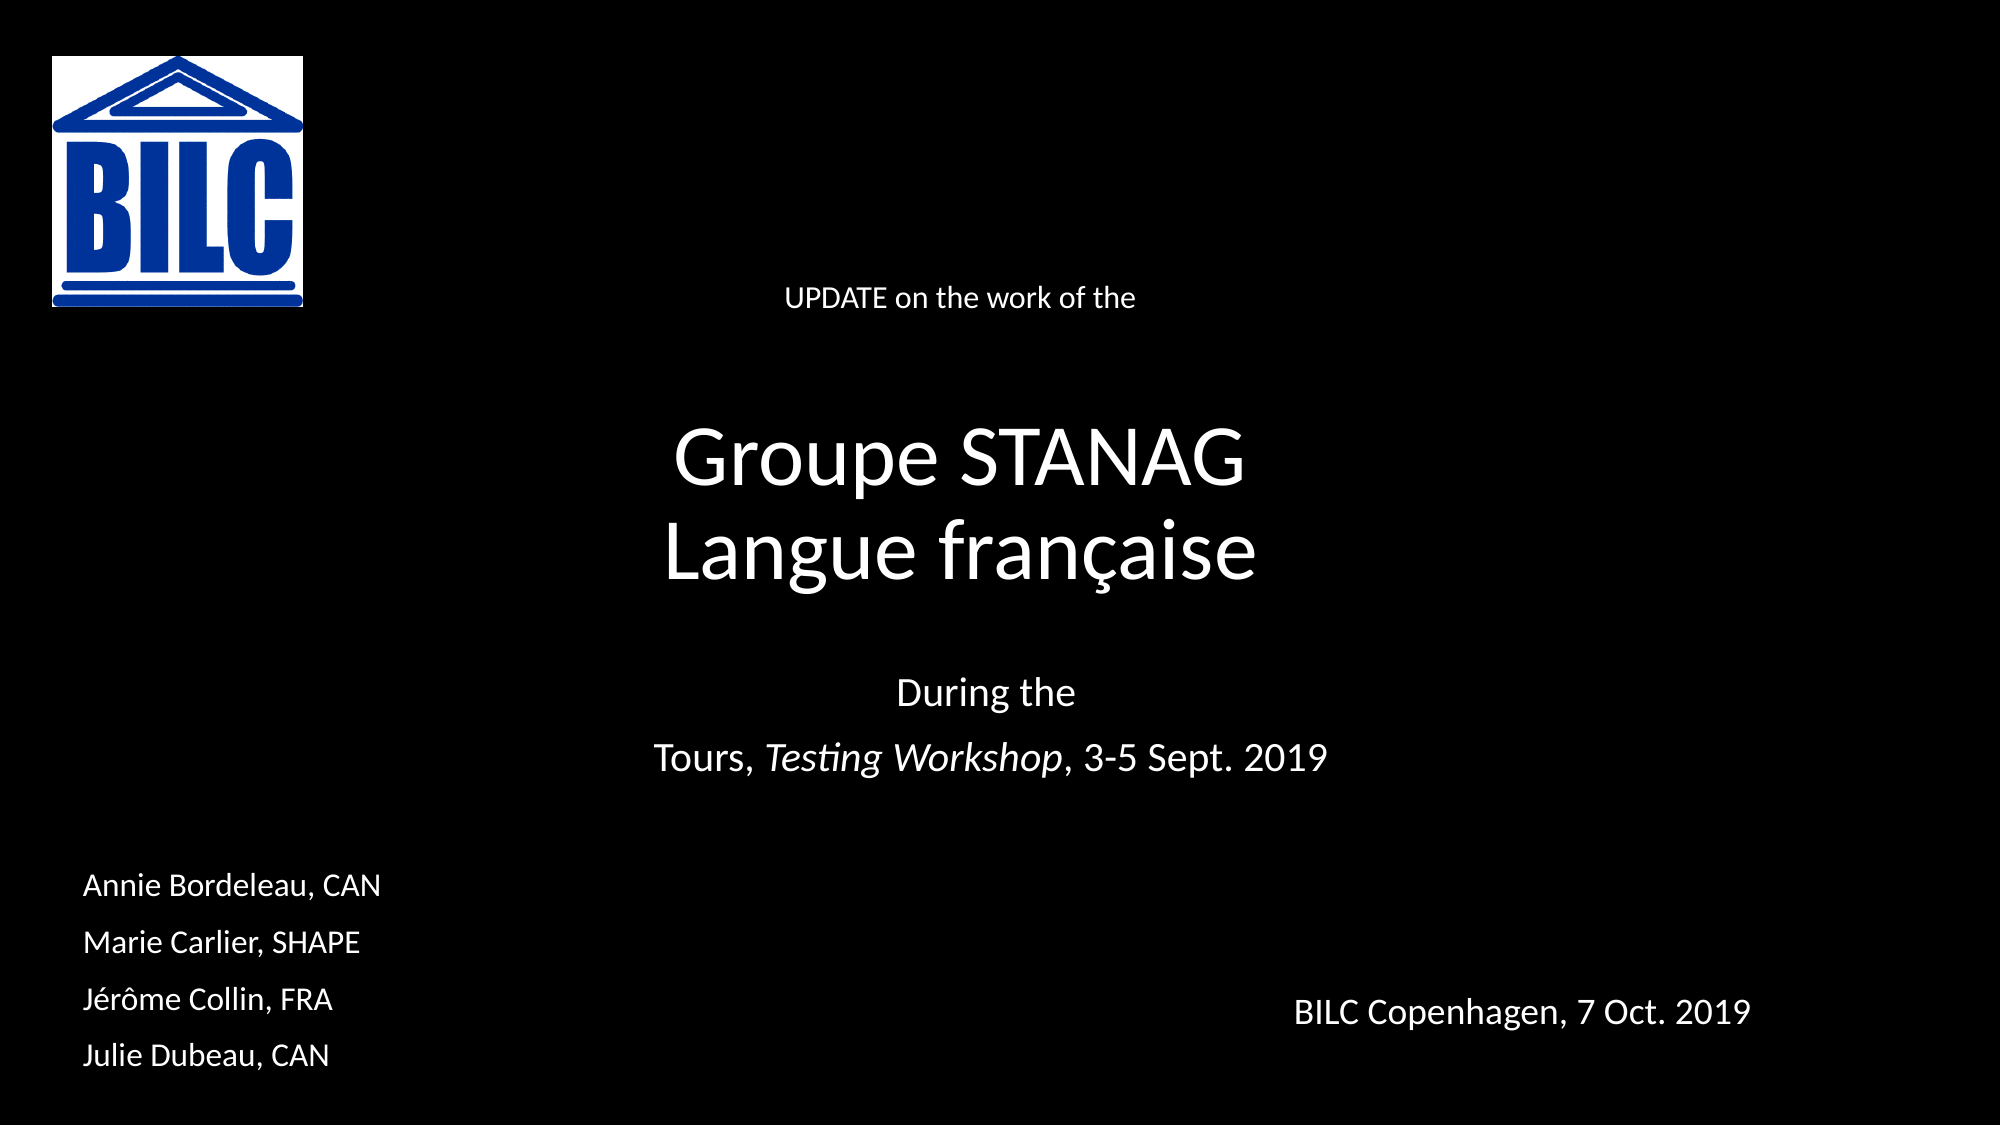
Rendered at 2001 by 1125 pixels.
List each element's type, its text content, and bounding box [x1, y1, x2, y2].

title UPDATE on the work of the Groupe STANAG Langue française [210, 118, 1711, 898]
text_box Annie Bordeleau, CAN Marie Carlier, SHAPE Jérôme Collin, FRA Julie Dubeau, CAN [67, 860, 436, 1109]
text_box BILC Copenhagen, 7 Oct. 2019 [1276, 984, 1775, 1034]
subtitle During the Tours, Testing Workshop, 3-5 Sept. 2019 [241, 662, 1742, 746]
picture [52, 56, 303, 307]
